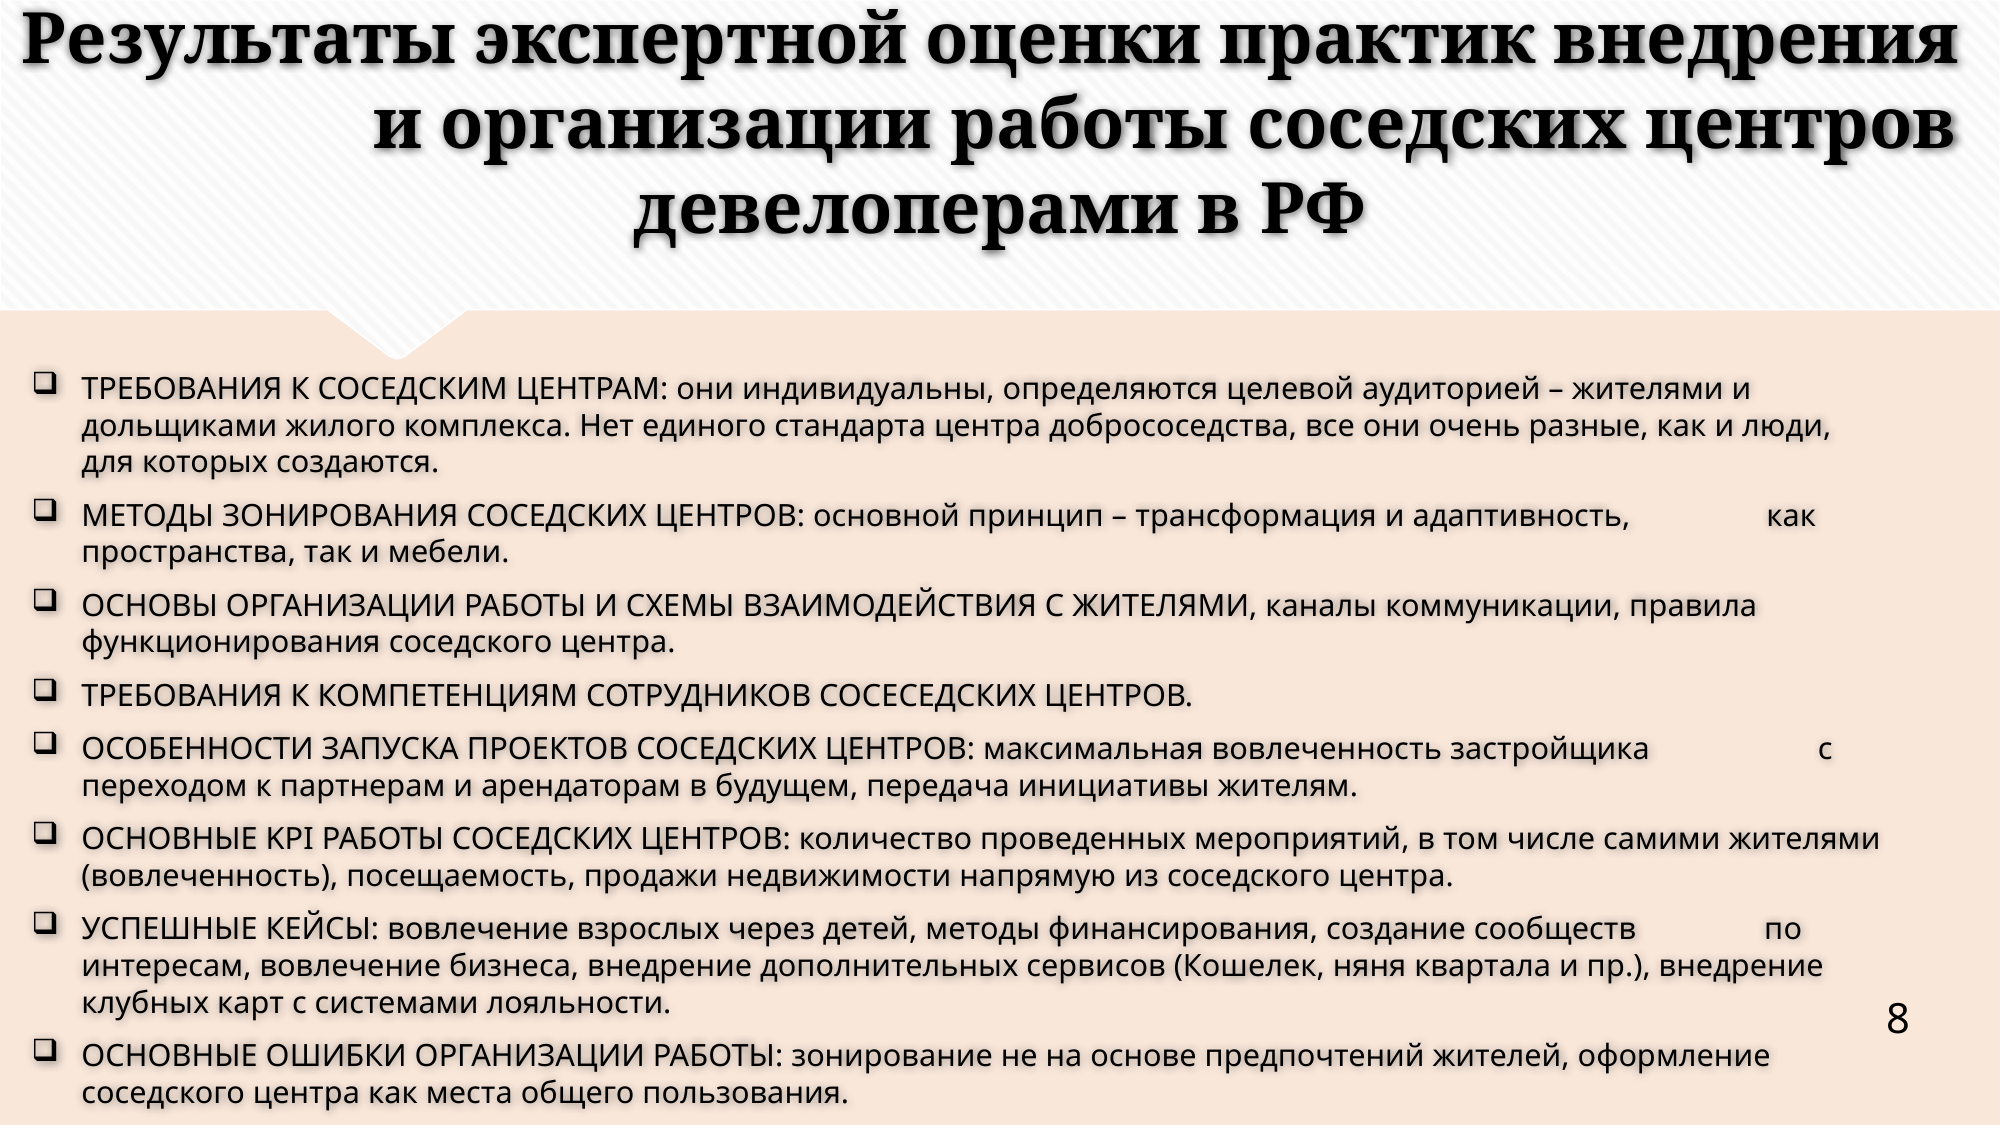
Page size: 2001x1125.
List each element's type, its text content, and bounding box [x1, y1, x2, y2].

slide_number 8 [1751, 970, 1926, 1051]
list ТРЕБОВАНИЯ К СОСЕДСКИМ ЦЕНТРАМ: они индивидуальны, определяются целевой аудиторией – жителями и дольщиками жилого комплекса. Нет единого стандарта центра добрососедства, все они очень разные, как и люди, для которых создаются. МЕТОДЫ ЗОНИРОВАНИЯ СОСЕДСКИХ ЦЕНТРОВ: основной принцип – трансформация и адаптивность, как пространства, так и мебели. ОСНОВЫ ОРГАНИЗАЦИИ РАБОТЫ И СХЕМЫ ВЗАИМОДЕЙСТВИЯ С ЖИТЕЛЯМИ, каналы коммуникации, правила функционирования соседского центра. ТРЕБОВАНИЯ К КОМПЕТЕНЦИЯМ СОТРУДНИКОВ СОСЕСЕДСКИХ ЦЕНТРОВ. ОСОБЕННОСТИ ЗАПУСКА ПРОЕКТОВ СОСЕДСКИХ ЦЕНТРОВ: максимальная вовлеченность застройщика с переходом к партнерам и арендаторам в будущем, передача инициативы жителям. ОСНОВНЫЕ KPI РАБОТЫ СОСЕДСКИХ ЦЕНТРОВ: количество проведенных мероприятий, в том числе самими жителями (вовлеченность), посещаемость, продажи недвижимости напрямую из соседского центра. УСПЕШНЫЕ КЕЙСЫ: вовлечение взрослых через детей, методы финансирования, создание сообществ по интересам, вовлечение бизнеса, внедрение дополнительных сервисов (Кошелек, няня квартала и пр.), внедрение клубных карт с системами лояльности. ОСНОВНЫЕ ОШИБКИ ОРГАНИЗАЦИИ РАБОТЫ: зонирование не на основе предпочтений жителей, оформление соседского центра как места общего пользования. [16, 360, 1897, 1125]
title Результаты экспертной оценки практик внедрения и организации работы соседских центров девелоперами в РФ [0, 43, 2000, 255]
